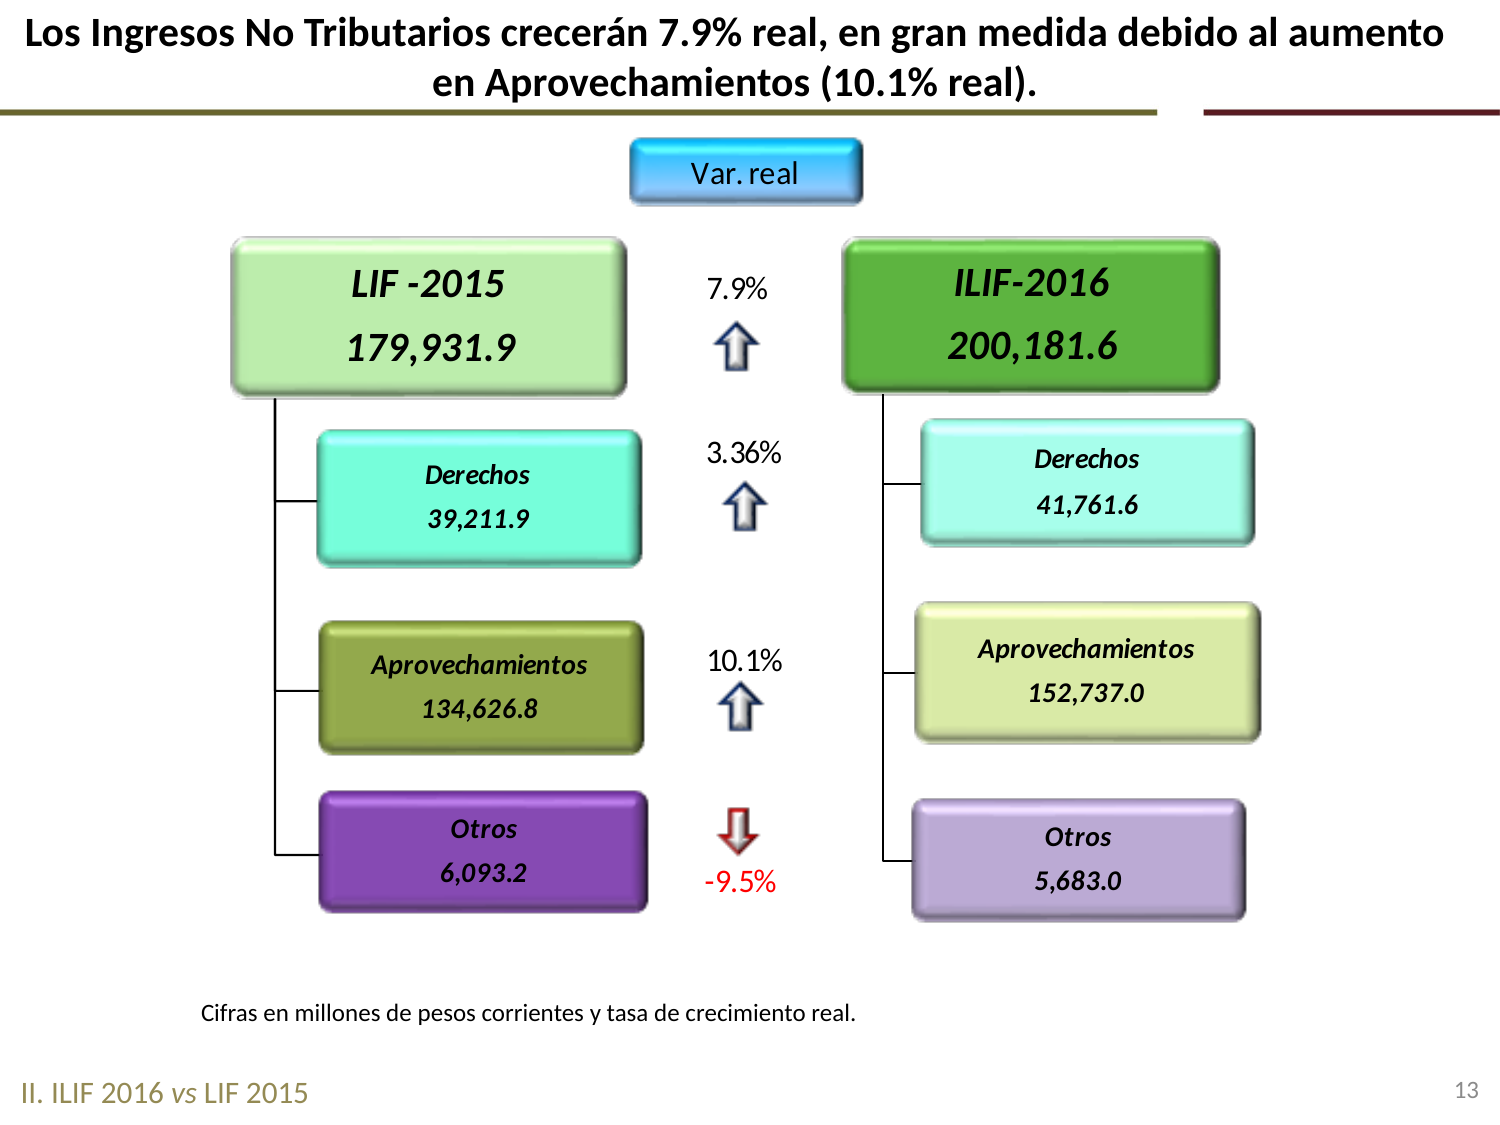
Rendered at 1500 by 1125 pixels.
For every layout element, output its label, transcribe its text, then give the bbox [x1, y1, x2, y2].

text_box Los Ingresos No Tributarios crecerán 7.9% real, en gran medida debido al aumento en Aprovechamientos (10.1% real). [0, 7, 1471, 102]
slide_number 13 [1144, 1058, 1495, 1119]
text_box Cifras en millones de pesos corrientes y tasa de crecimiento real. [180, 973, 1001, 1049]
picture [0, 3, 1500, 958]
text_box II. ILIF 2016 vs LIF 2015 [5, 1065, 337, 1118]
